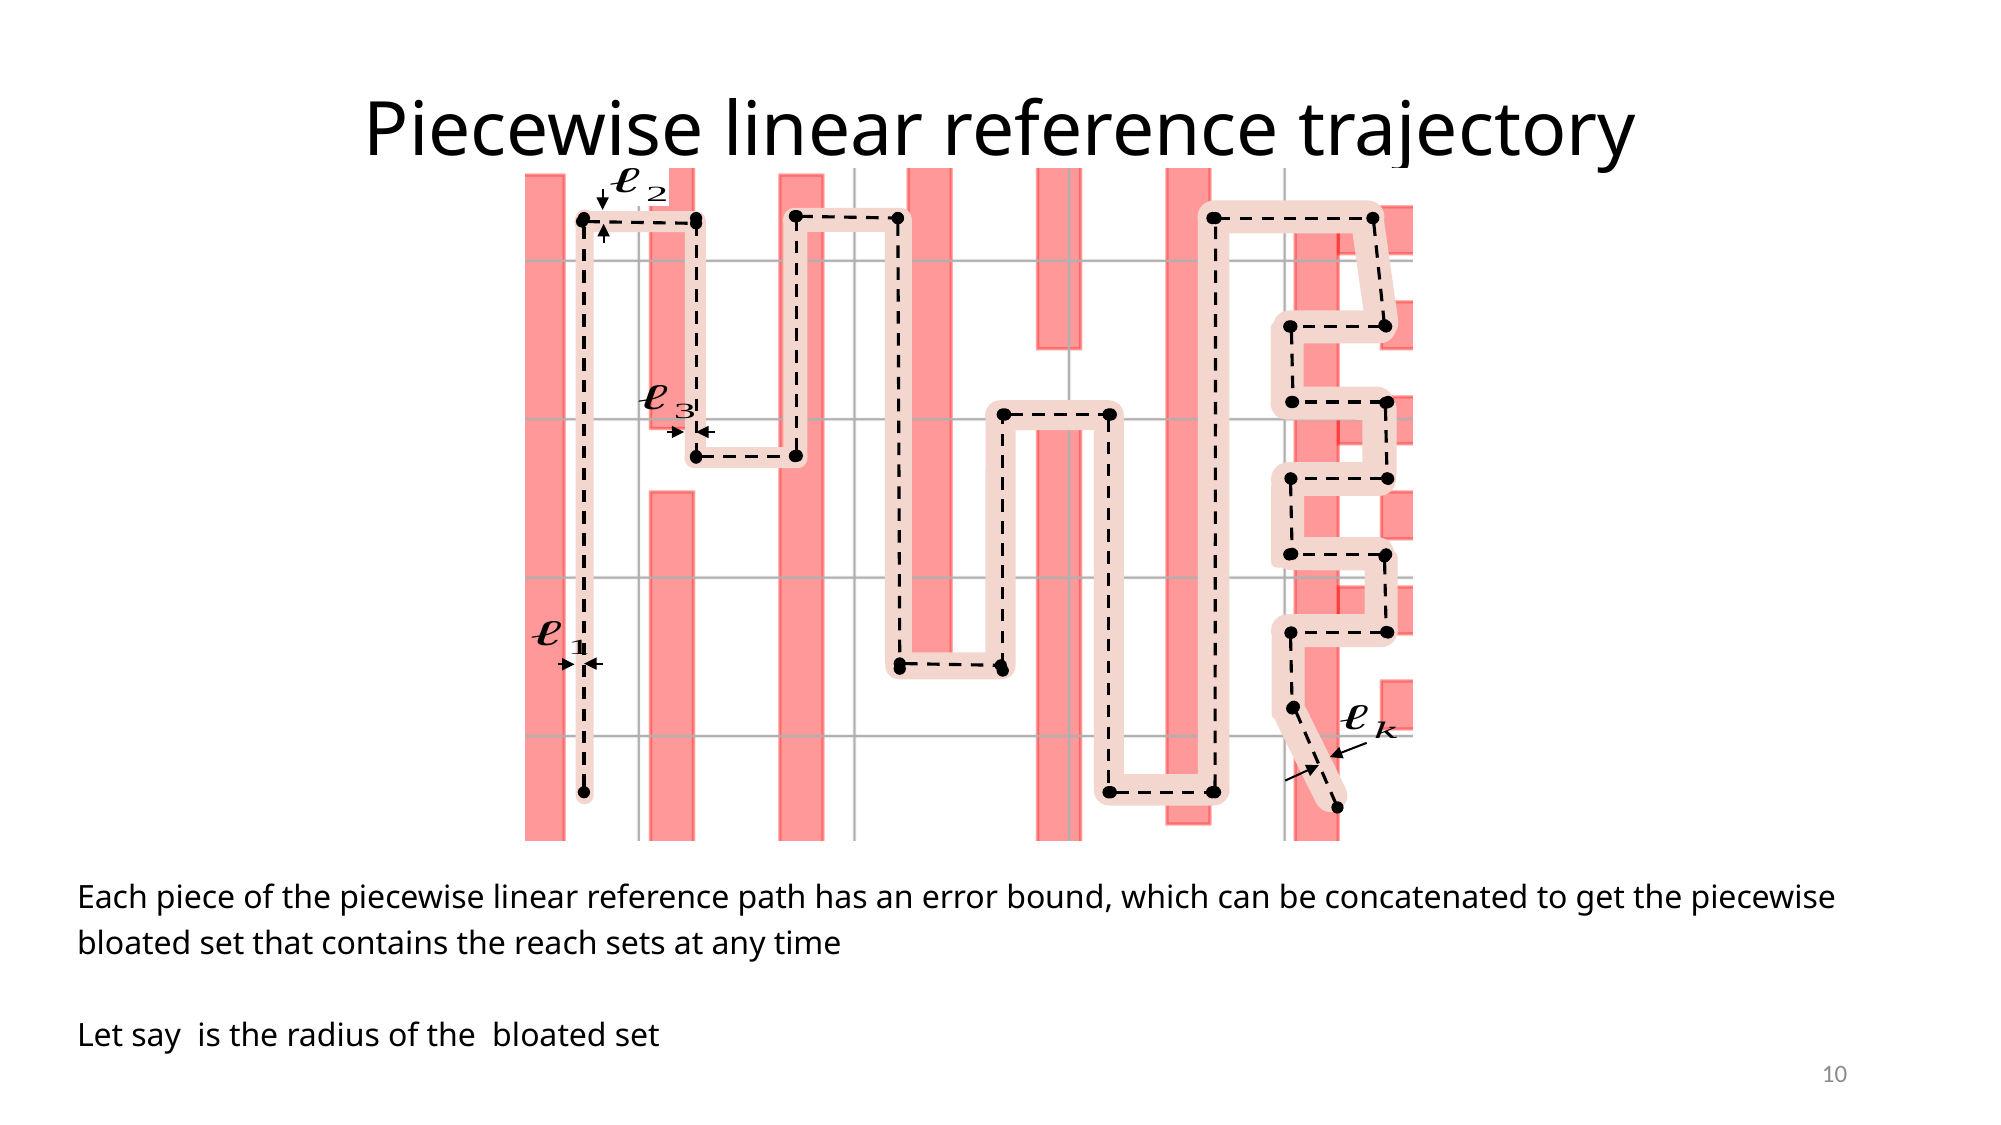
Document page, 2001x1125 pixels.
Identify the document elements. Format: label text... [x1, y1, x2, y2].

title Piecewise linear reference trajectory [62, 22, 1938, 240]
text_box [1285, 765, 1319, 781]
slide_number 10 [1412, 1042, 1863, 1103]
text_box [525, 168, 1413, 841]
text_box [1329, 742, 1367, 758]
